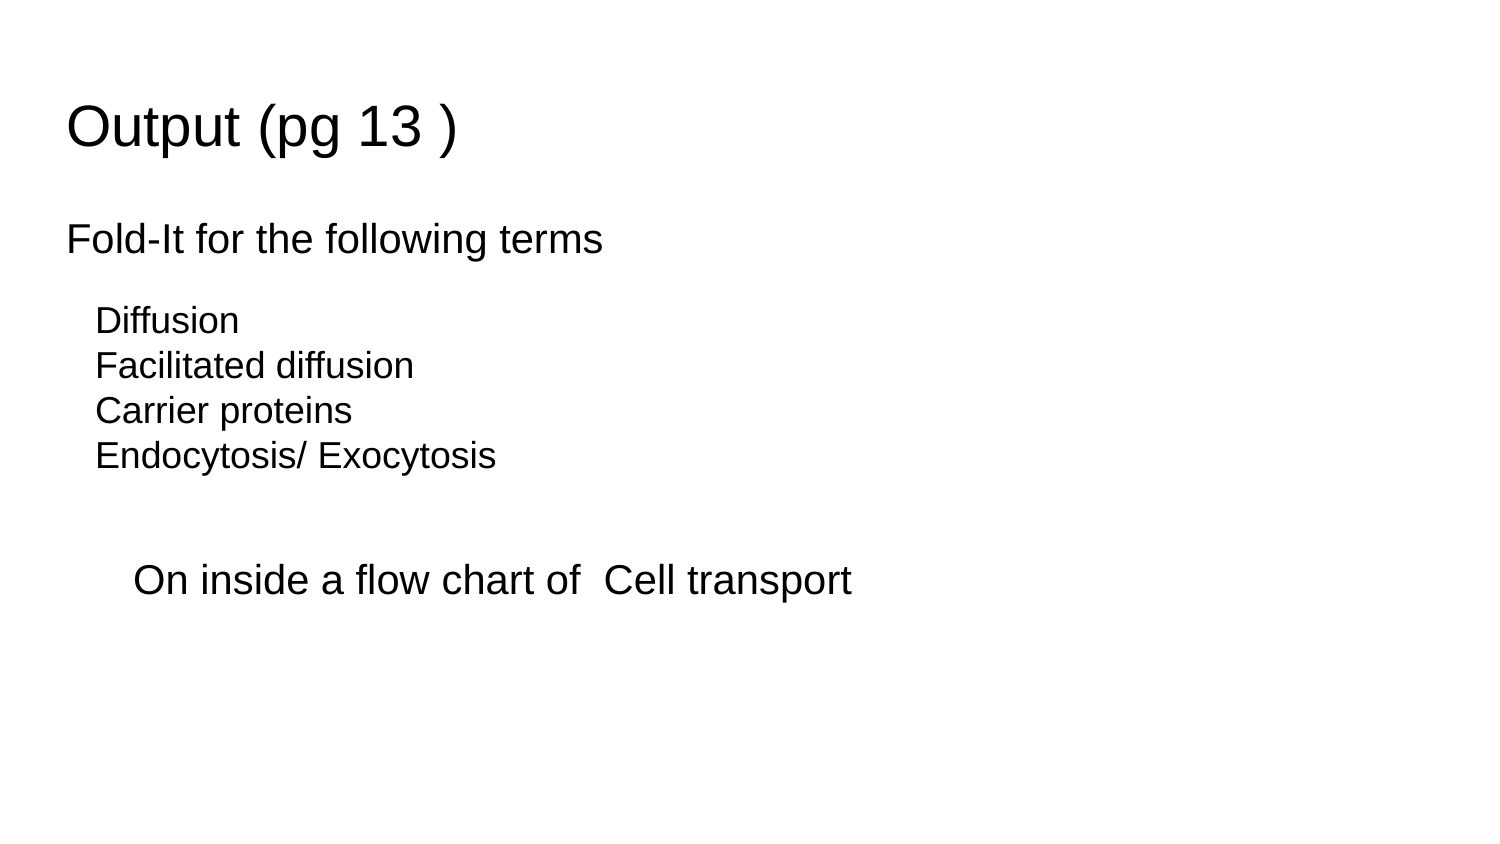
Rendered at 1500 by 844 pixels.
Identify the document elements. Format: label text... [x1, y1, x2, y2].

text_box Diffusion Facilitated diffusion Carrier proteins Endocytosis/ Exocytosis [80, 281, 1277, 500]
list Fold-It for the following terms [51, 189, 1449, 262]
text_box On inside a flow chart of Cell transport [118, 537, 993, 622]
title Output (pg 13 ) [51, 72, 1449, 167]
